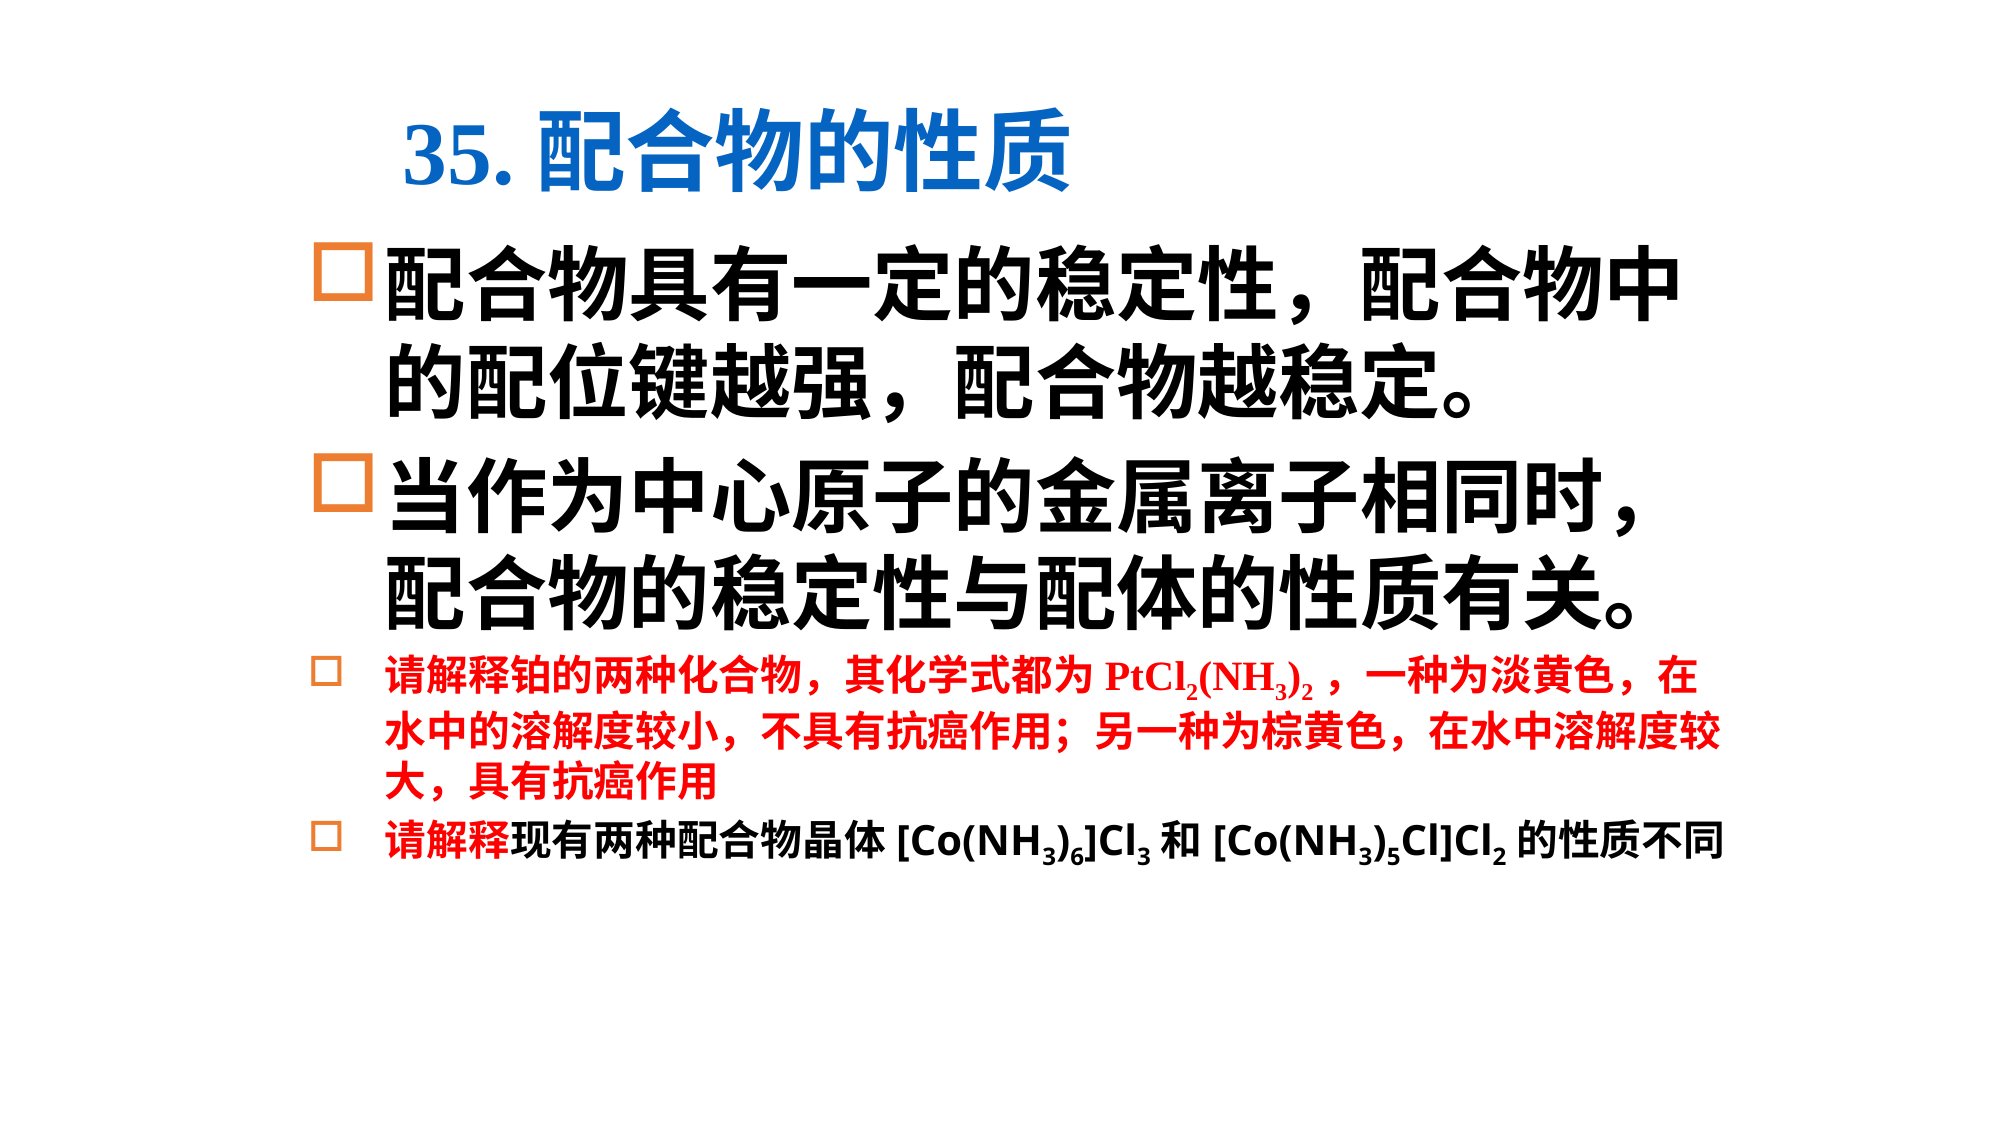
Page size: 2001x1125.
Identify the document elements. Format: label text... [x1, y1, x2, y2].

text_box 配合物具有一定的稳定性，配合物中的配位键越强，配合物越稳定。 当作为中心原子的金属离子相同时，配合物的稳定性与配体的性质有关。 请解释铂的两种化合物，其化学式都为PtCl2(NH3)2，一种为淡黄色，在水中的溶解度较小，不具有抗癌作用；另一种为棕黄色，在水中溶解度较大，具有抗癌作用 请解释现有两种配合物晶体[Co(NH3)6]Cl3和[Co(NH3)5Cl]Cl2的性质不同 [293, 226, 1756, 727]
list 35.配合物的性质 [387, 99, 1550, 226]
